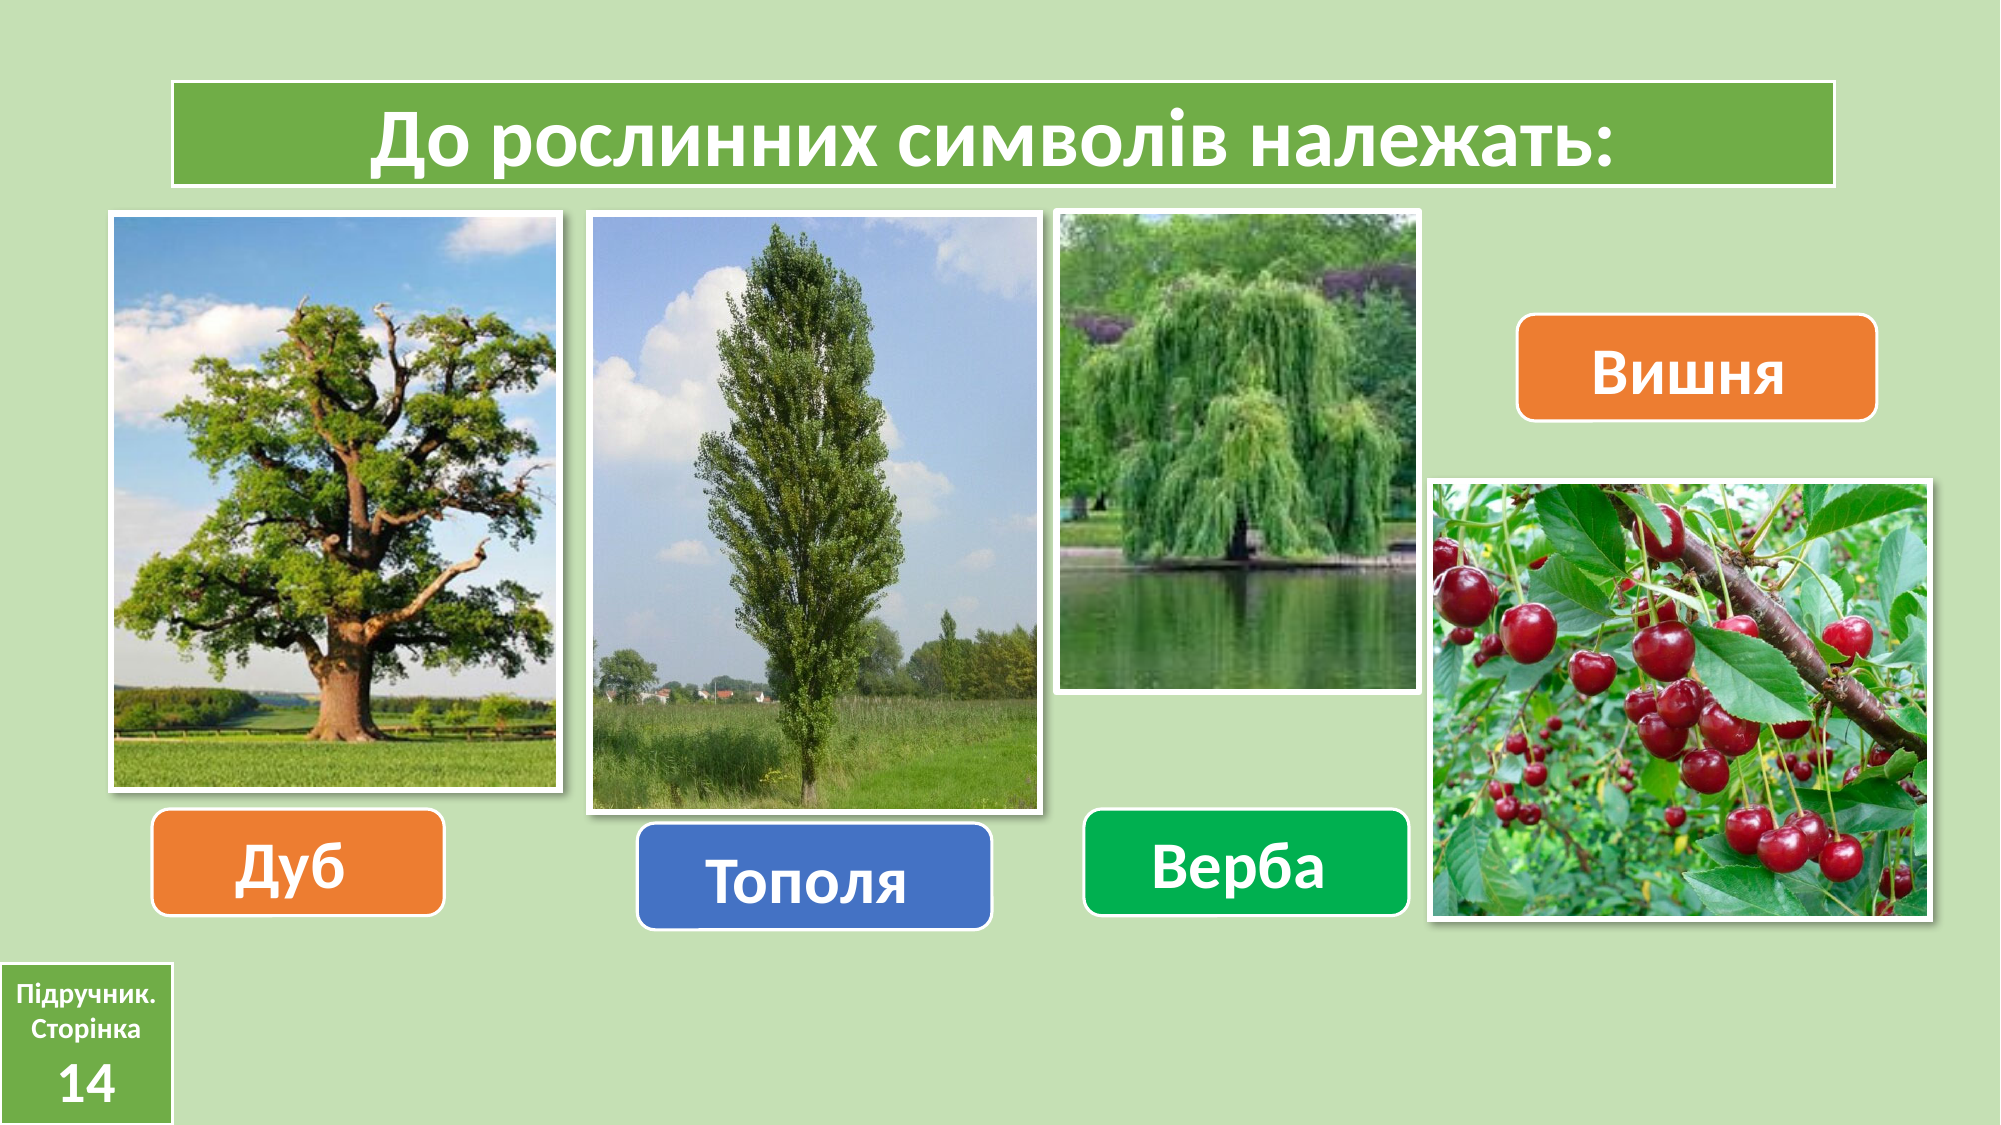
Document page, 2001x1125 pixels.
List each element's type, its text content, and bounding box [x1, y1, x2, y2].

picture [592, 216, 1037, 809]
picture [114, 216, 557, 787]
text_box До рослинних символів належать: [171, 80, 1836, 188]
text_box Вишня [1515, 312, 1879, 423]
text_box Верба [1082, 807, 1411, 918]
text_box Підручник. Сторінка 14 [0, 962, 174, 1125]
picture [1432, 484, 1928, 916]
picture [1059, 214, 1416, 690]
text_box Тополя [635, 821, 994, 932]
text_box Дуб [150, 807, 446, 918]
